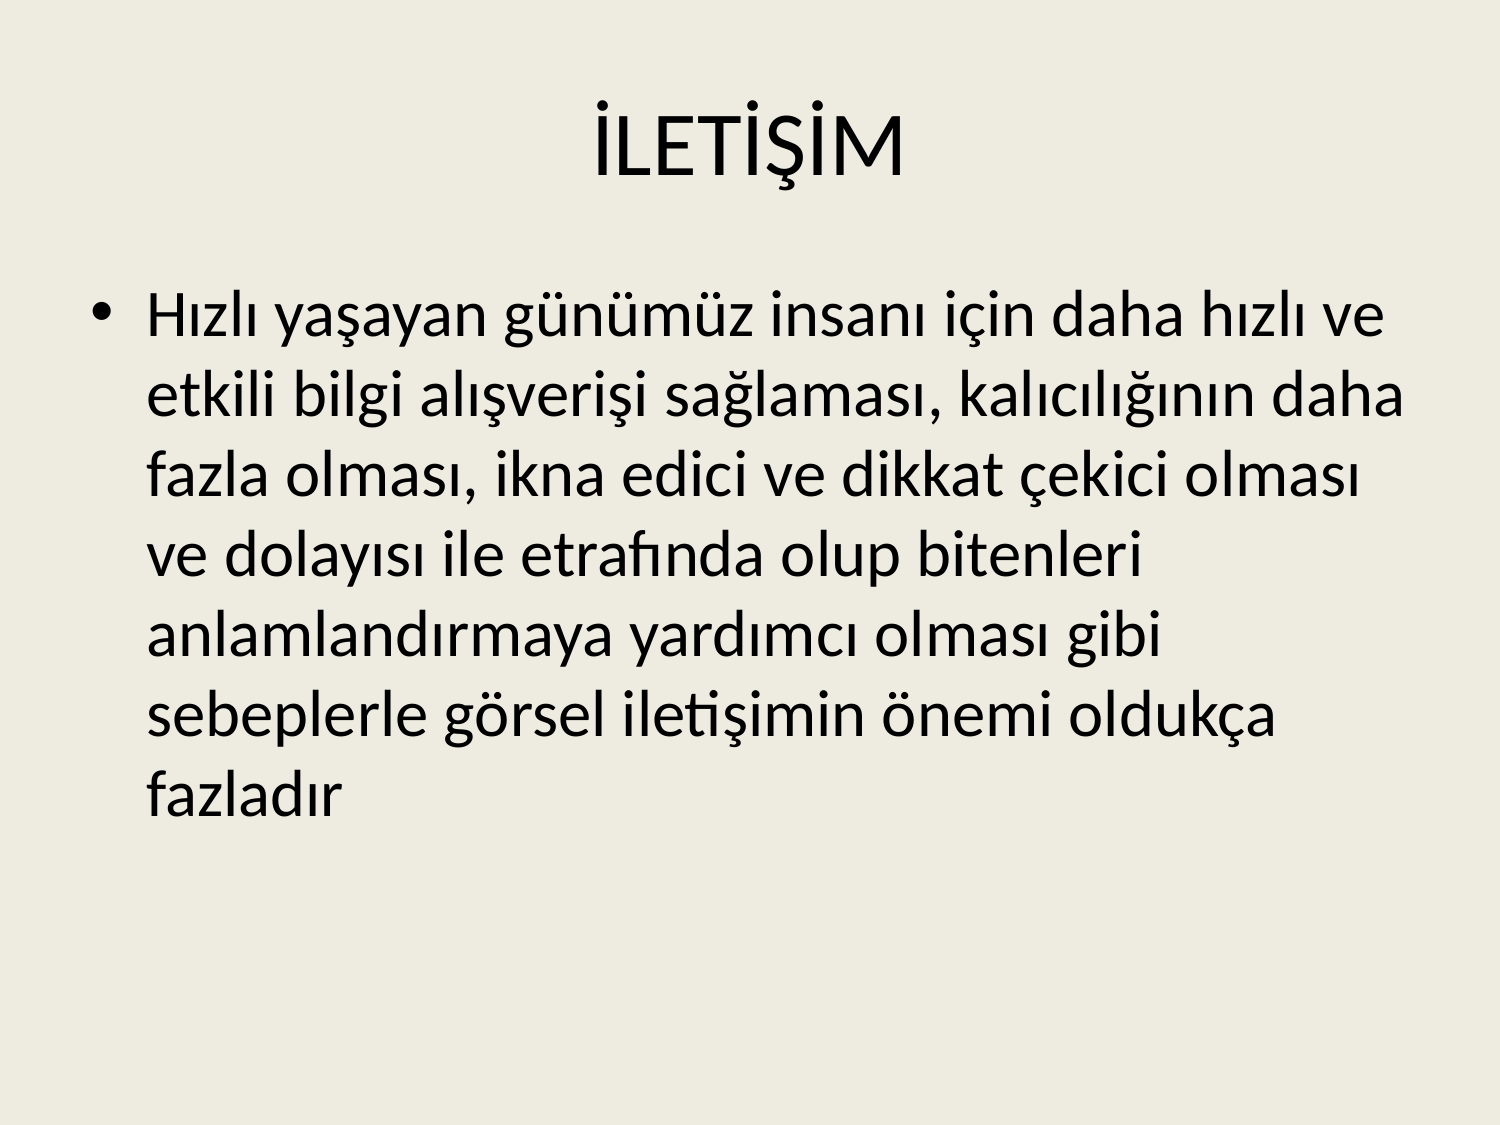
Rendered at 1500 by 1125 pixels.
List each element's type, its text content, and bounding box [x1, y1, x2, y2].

list Hızlı yaşayan günümüz insanı için daha hızlı ve etkili bilgi alışverişi sağlaması, kalıcılığının daha fazla olması, ikna edici ve dikkat çekici olması ve dolayısı ile etrafında olup bitenleri anlamlandırmaya yardımcı olması gibi sebeplerle görsel iletişimin önemi oldukça fazladır [74, 262, 1426, 1006]
title İLETİŞİM [74, 44, 1426, 233]
